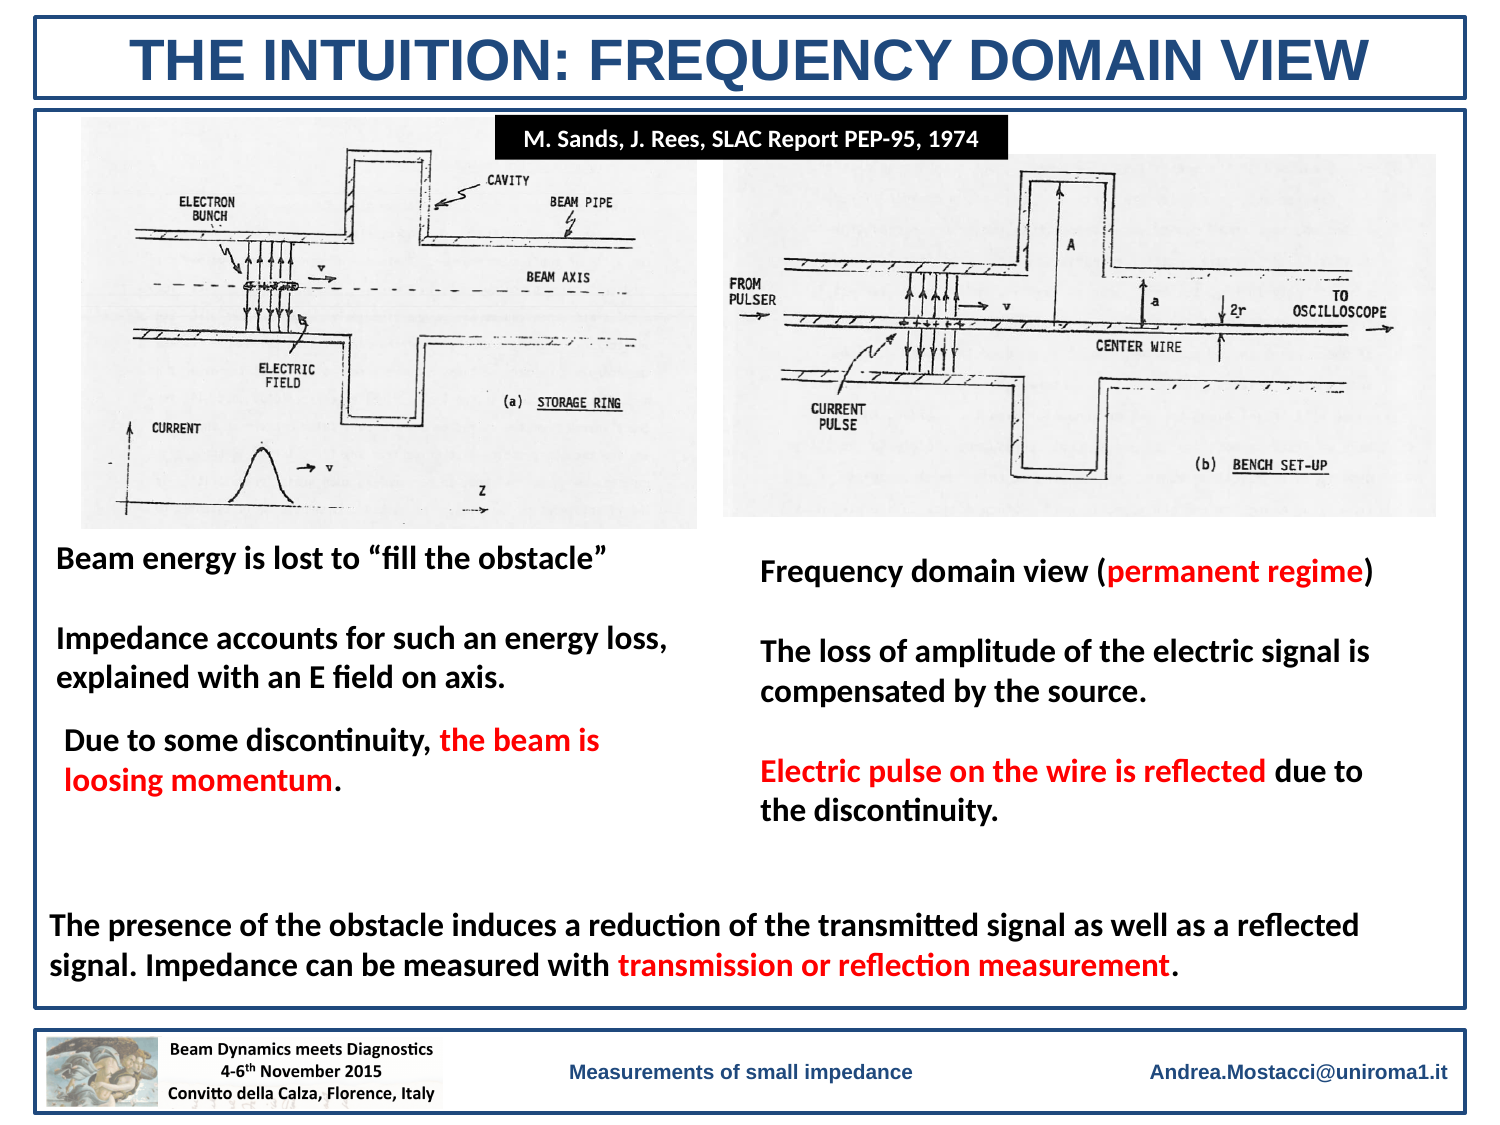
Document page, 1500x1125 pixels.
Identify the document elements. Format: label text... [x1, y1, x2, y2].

text_box Beam energy is lost to “fill the obstacle” Impedance accounts for such an energy loss, explained with an E field on axis. [41, 528, 696, 703]
picture [722, 154, 1436, 517]
text_box The presence of the obstacle induces a reduction of the transmitted signal as well as a reflected signal. Impedance can be measured with transmission or reflection measurement. [34, 895, 1456, 991]
text_box Frequency domain view (permanent regime) The loss of amplitude of the electric signal is compensated by the source. Electric pulse on the wire is reflected due to the discontinuity. [745, 541, 1411, 836]
text_box M. Sands, J. Rees, SLAC Report PEP-95, 1974 [495, 114, 1009, 160]
picture [46, 1036, 443, 1109]
text_box Due to some discontinuity, the beam is loosing momentum. [49, 710, 706, 806]
text_box THE INTUITION: FREQUENCY DOMAIN VIEW [114, 14, 1385, 100]
picture [81, 117, 697, 529]
